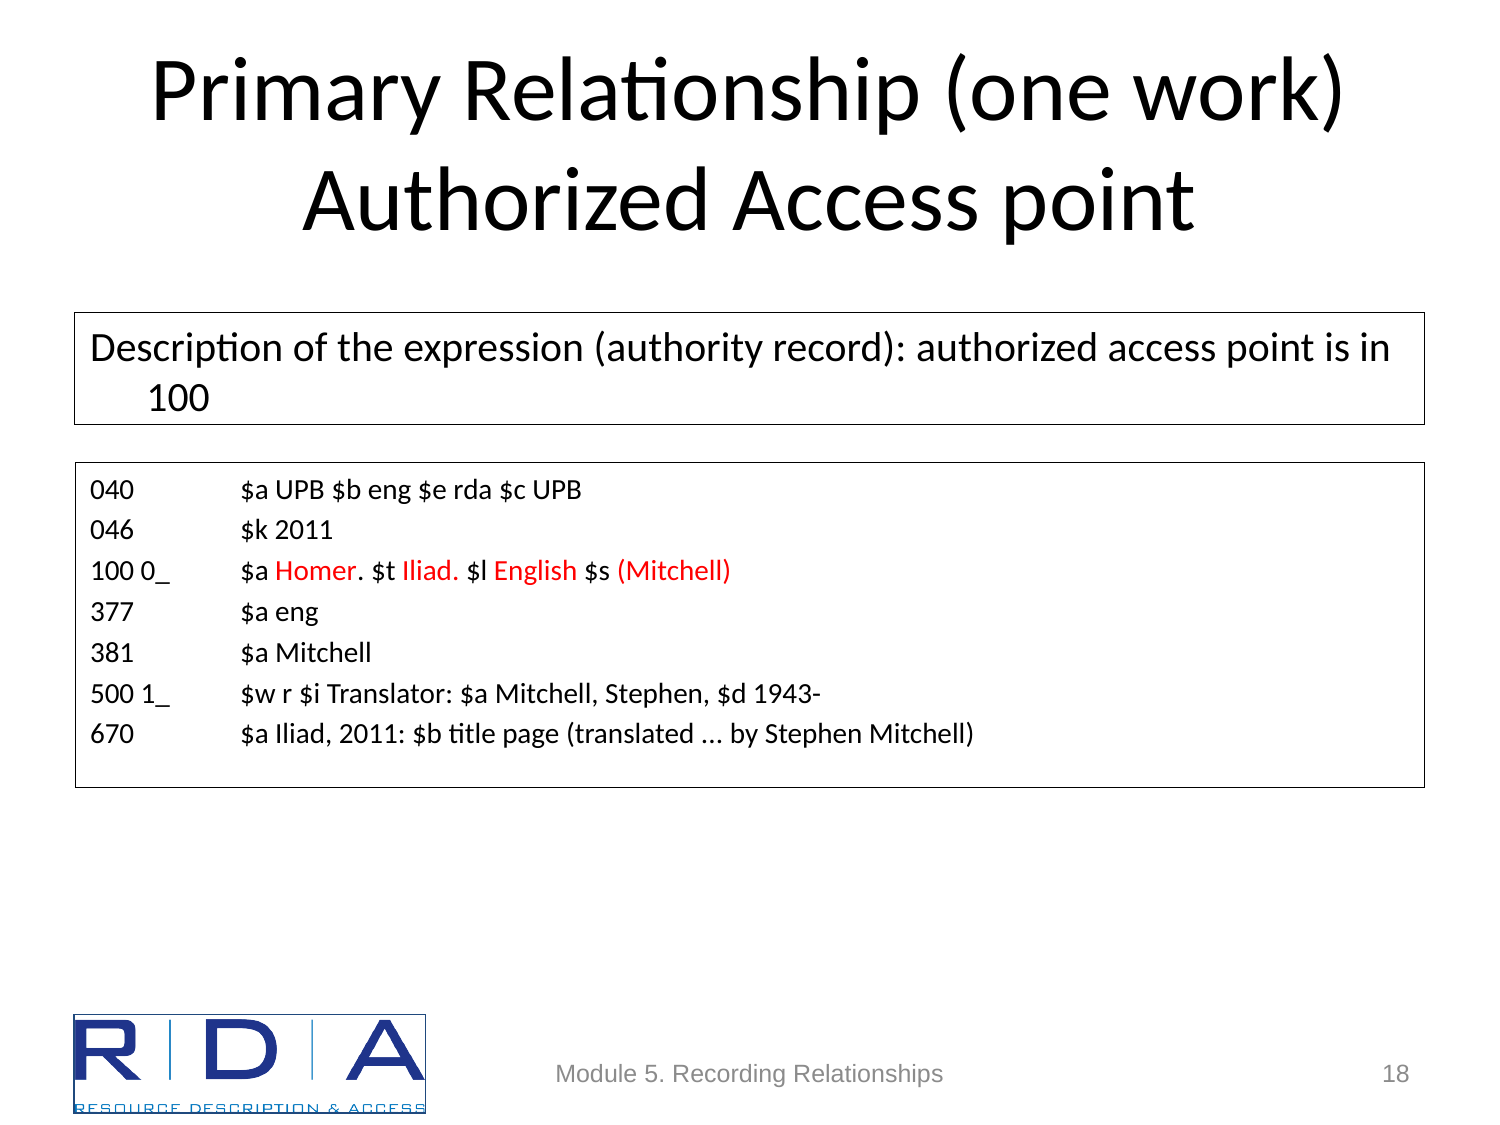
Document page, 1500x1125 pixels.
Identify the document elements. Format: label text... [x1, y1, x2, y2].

title Primary Relationship (one work) Authorized Access point [75, 45, 1425, 233]
slide_number 18 [1074, 1042, 1425, 1103]
list 040 $a UPB $b eng $e rda $c UPB 046 $k 2011 100 0_ $a Homer. $t Iliad. $l English $s (Mitchell) 377 $a eng 381 $a Mitchell 500 1_ $w r $i Translator: $a Mitchell, Stephen, $d 1943- 670 $a Iliad, 2011: $b title page (translated ... by Stephen Mitchell) [75, 462, 1425, 788]
text_box Description of the expression (authority record): authorized access point is in 100 [74, 312, 1425, 425]
footer Module 5. Recording Relationships [512, 1042, 988, 1103]
picture [75, 1015, 425, 1112]
